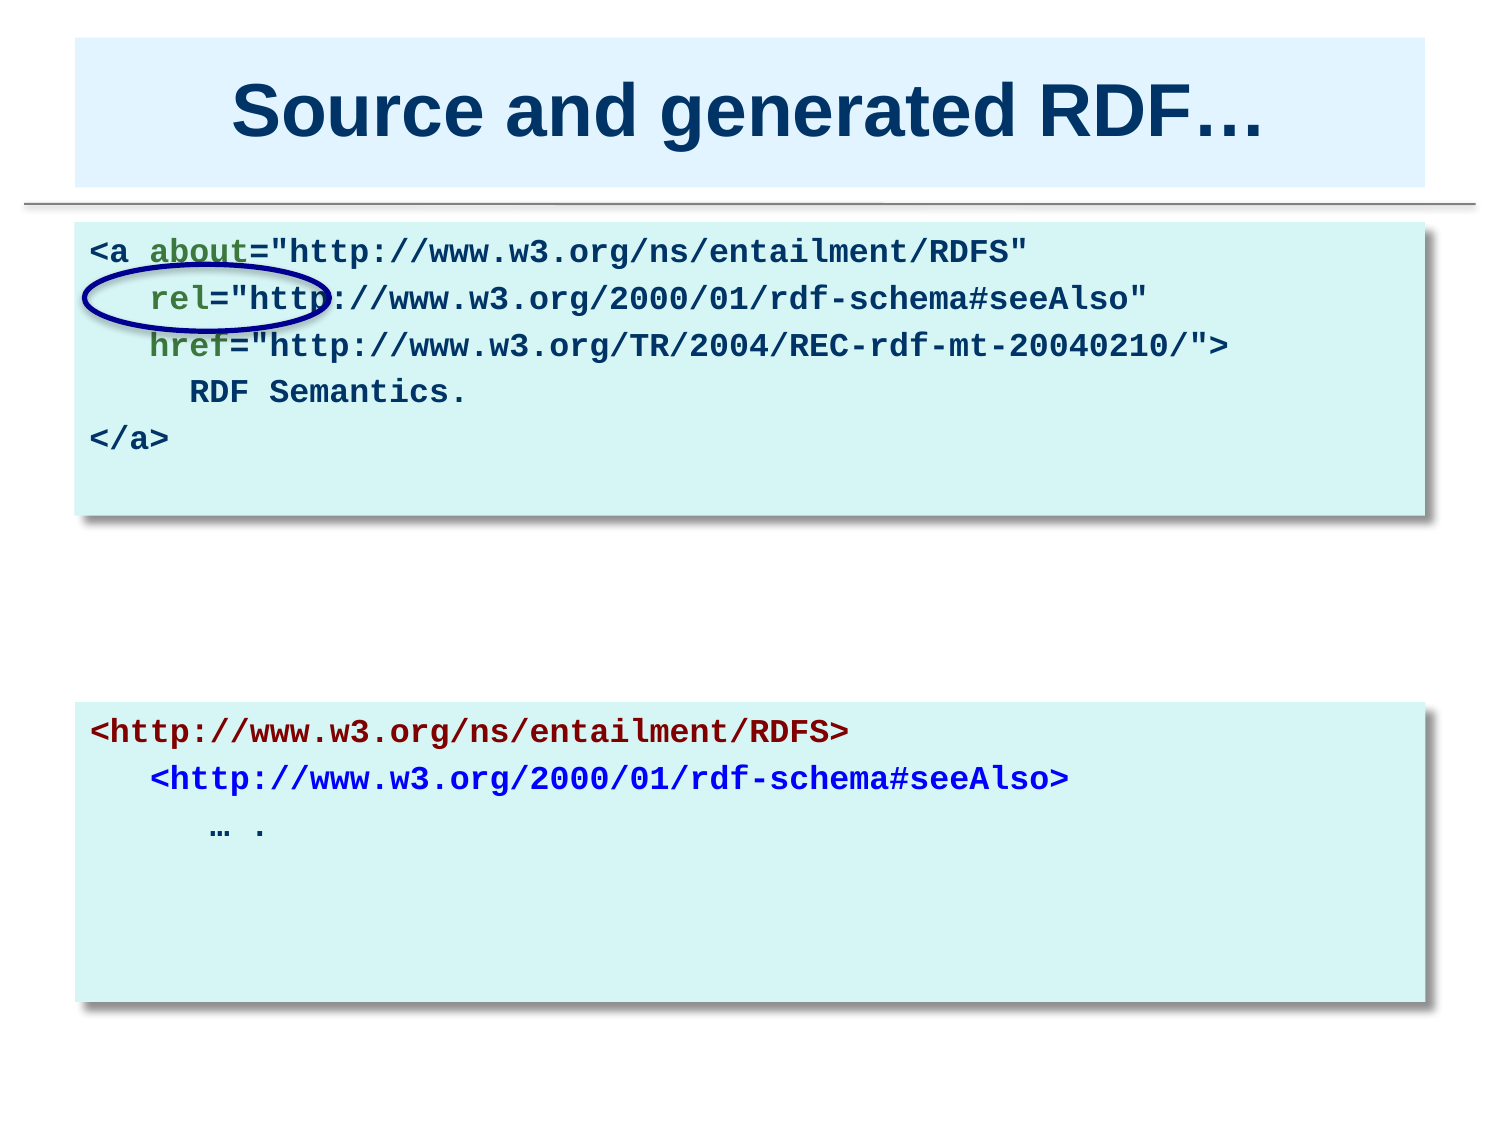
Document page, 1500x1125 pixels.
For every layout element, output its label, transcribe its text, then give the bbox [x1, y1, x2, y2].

text_box [83, 263, 331, 333]
title Source and generated RDF… [75, 37, 1425, 188]
list <a about="http://www.w3.org/ns/entailment/RDFS" rel="http://www.w3.org/2000/01/rdf-schema#seeAlso" href="http://www.w3.org/TR/2004/REC-rdf-mt-20040210/"> RDF Semantics. </a> [74, 222, 1425, 516]
list <http://www.w3.org/ns/entailment/RDFS> <http://www.w3.org/2000/01/rdf-schema#seeAlso> … . [75, 702, 1426, 1002]
